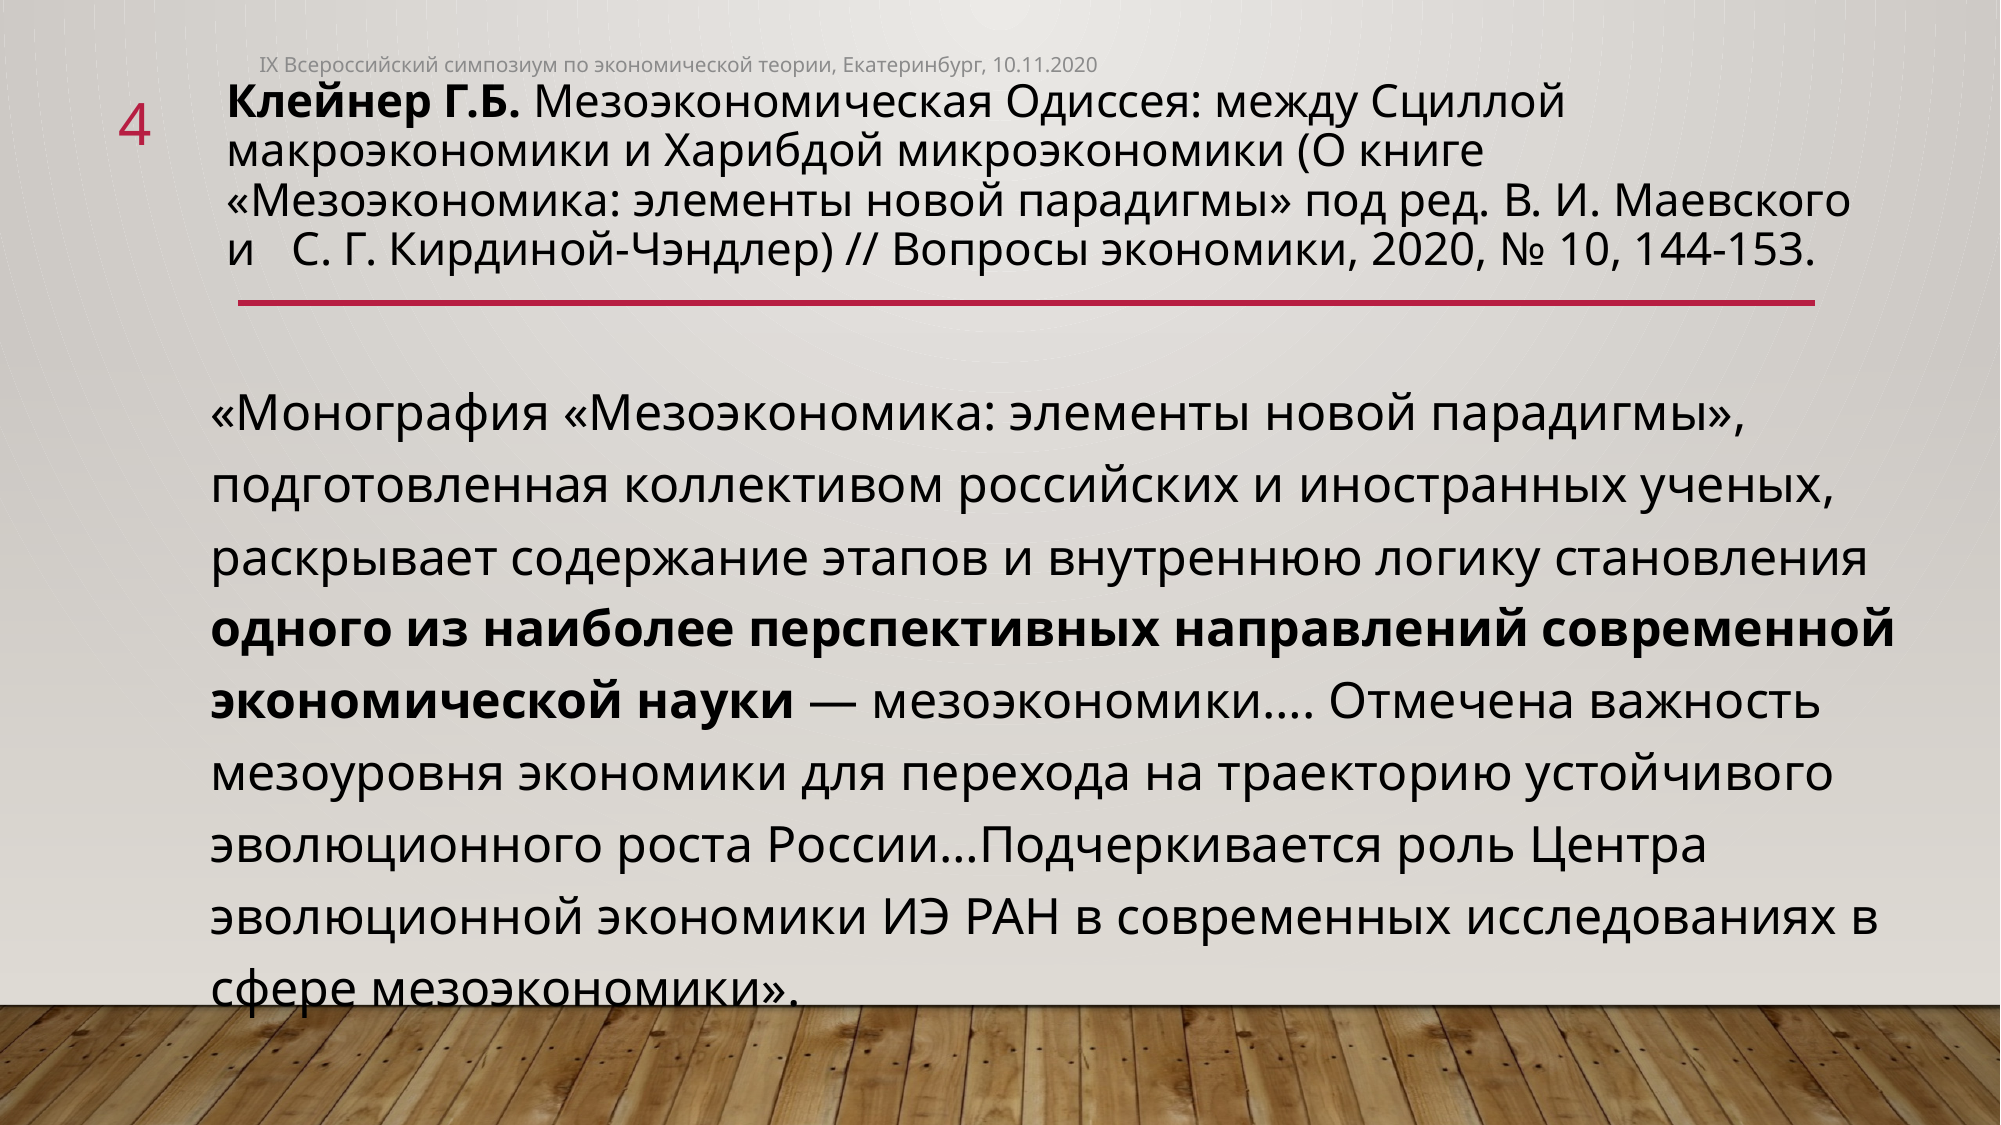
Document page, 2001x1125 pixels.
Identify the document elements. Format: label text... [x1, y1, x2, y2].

list «Монография «Мезоэкономика: элементы новой парадигмы», подготовленная коллективом российских и иностранных ученых, раскрывает содержание этапов и внутреннюю логику становления одного из наиболее перспективных направлений современной экономической науки — мезоэкономики…. Отмечена важность мезоуровня экономики для перехода на траекторию устойчивого эволюционного роста России…Подчеркивается роль Центра эволюционной экономики ИЭ РАН в современных исследованиях в сфере мезоэкономики». [195, 361, 1917, 948]
footer IX Всероссийский симпозиум по экономической теории, Екатеринбург, 10.11.2020 [244, 39, 1219, 90]
title Клейнер Г.Б. Мезоэкономическая Одиссея: между Сциллой макроэкономики и Харибдой микроэкономики (О книге «Мезоэкономика: элементы новой парадигмы» под ред. В. И. Маевского и С. Г. Кирдиной-Чэндлер) // Вопросы экономики, 2020, № 10, 144-153. [211, 71, 1900, 361]
slide_number 4 [33, 79, 167, 162]
picture [0, 1005, 2000, 1125]
